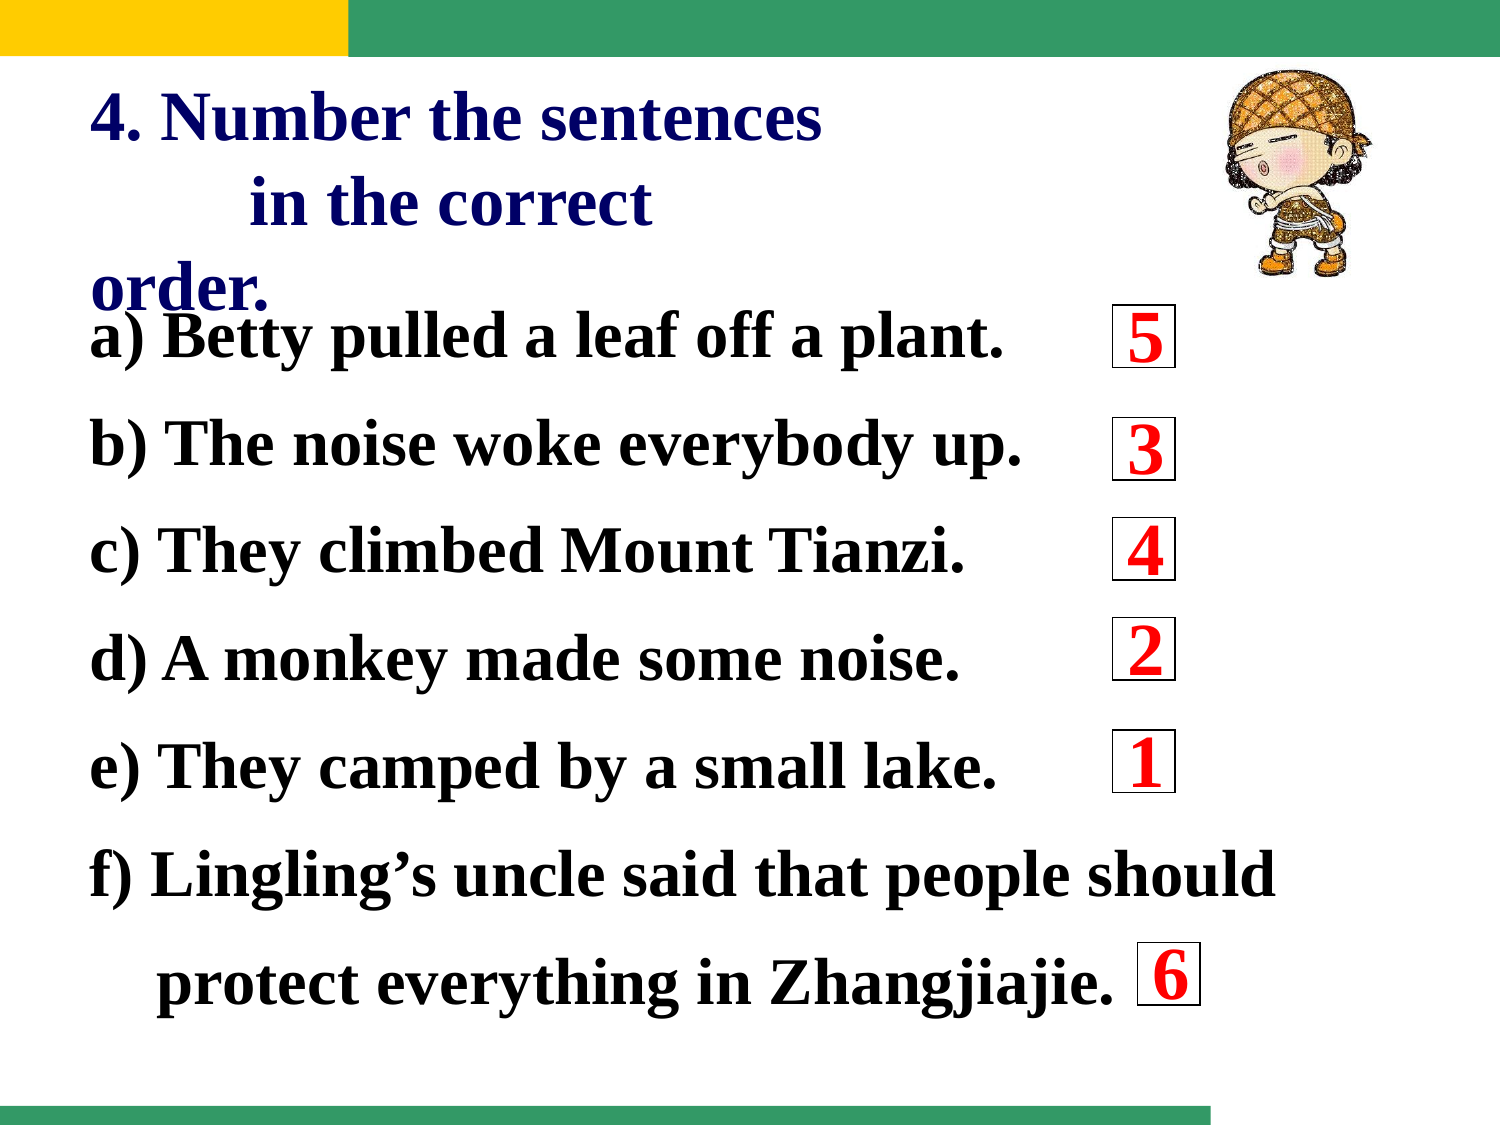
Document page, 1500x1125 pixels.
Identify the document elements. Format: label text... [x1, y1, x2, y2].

text_box 5 [1112, 280, 1180, 385]
text_box 4 [1112, 492, 1180, 598]
text_box 1 [1112, 705, 1180, 810]
text_box 2 [1112, 598, 1180, 698]
text_box 3 [1112, 392, 1180, 492]
picture [1199, 62, 1398, 289]
text_box 6 [1137, 917, 1205, 1023]
text_box a) Betty pulled a leaf off a plant. b) The noise woke everybody up. c) They climbed Mount Tianzi. d) A monkey made some noise. e) They camped by a small lake. f) Lingling’s uncle said that people should protect everything in Zhangjiajie. [75, 255, 1313, 1026]
text_box 4. Number the sentences in the correct order. [75, 62, 850, 255]
